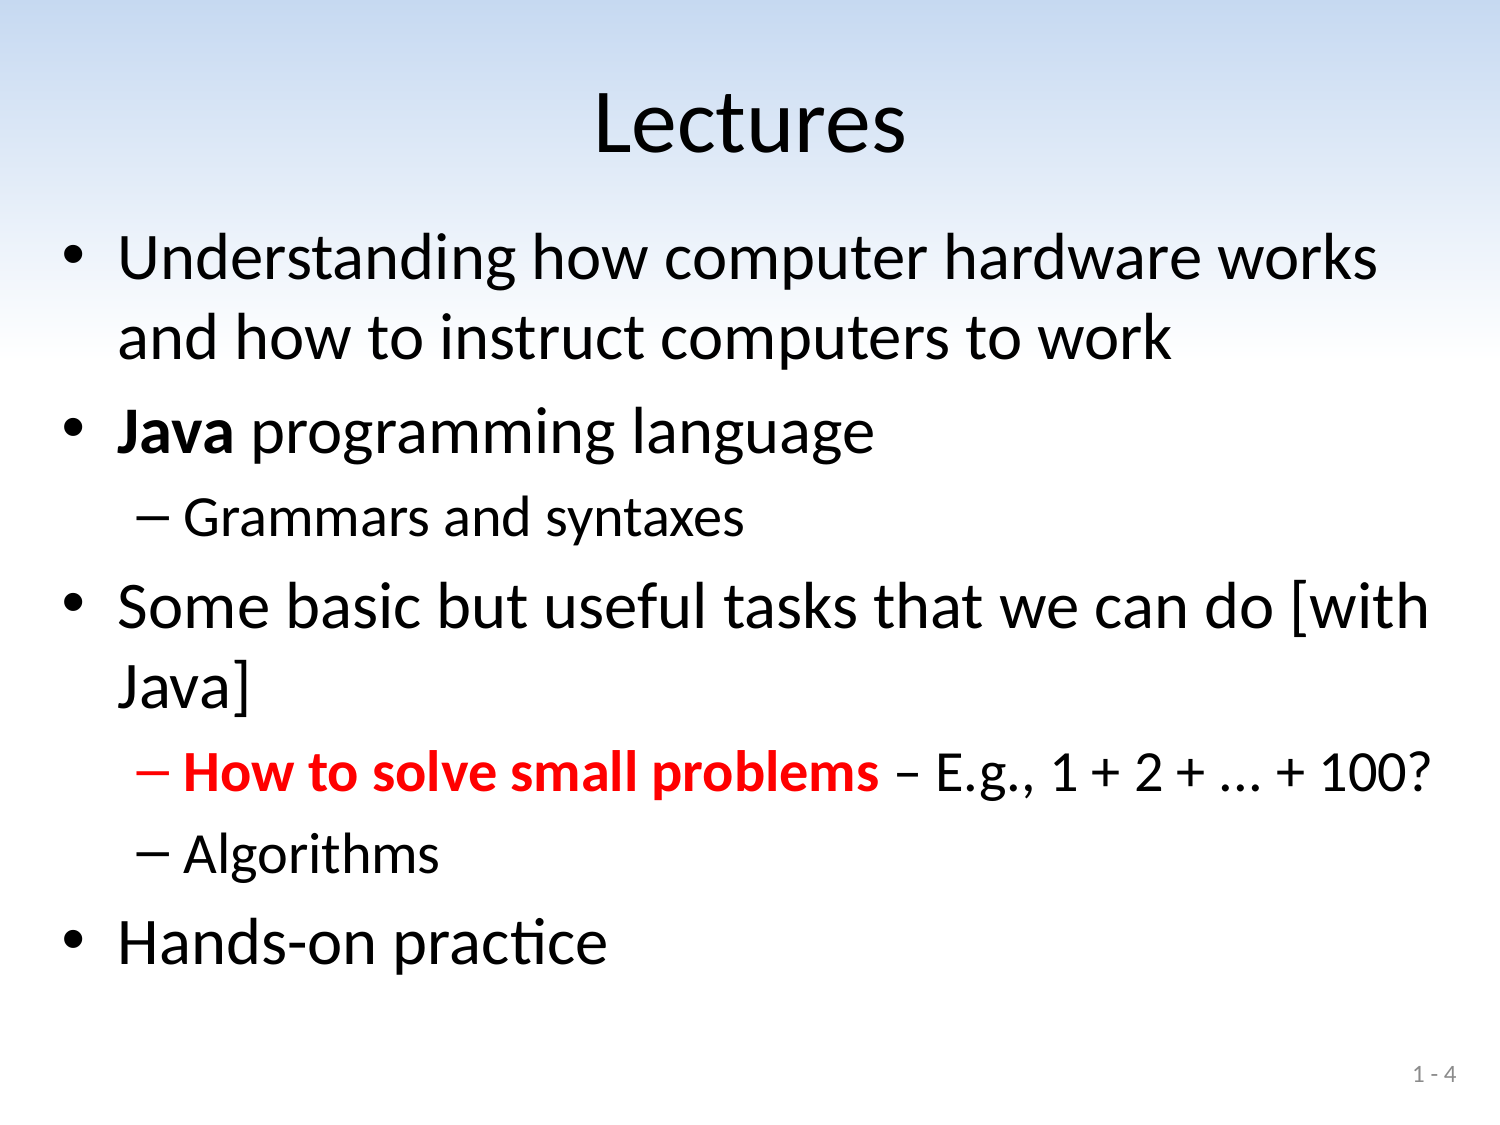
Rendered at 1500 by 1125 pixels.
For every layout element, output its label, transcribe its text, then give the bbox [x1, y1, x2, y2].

title Lectures [28, 45, 1473, 186]
list Understanding how computer hardware works and how to instruct computers to work Java programming language Grammars and syntaxes Some basic but useful tasks that we can do [with Java] How to solve small problems – E.g., 1 + 2 + ... + 100? Algorithms Hands-on practice [46, 205, 1473, 1043]
slide_number 1 - 4 [1121, 1042, 1472, 1103]
